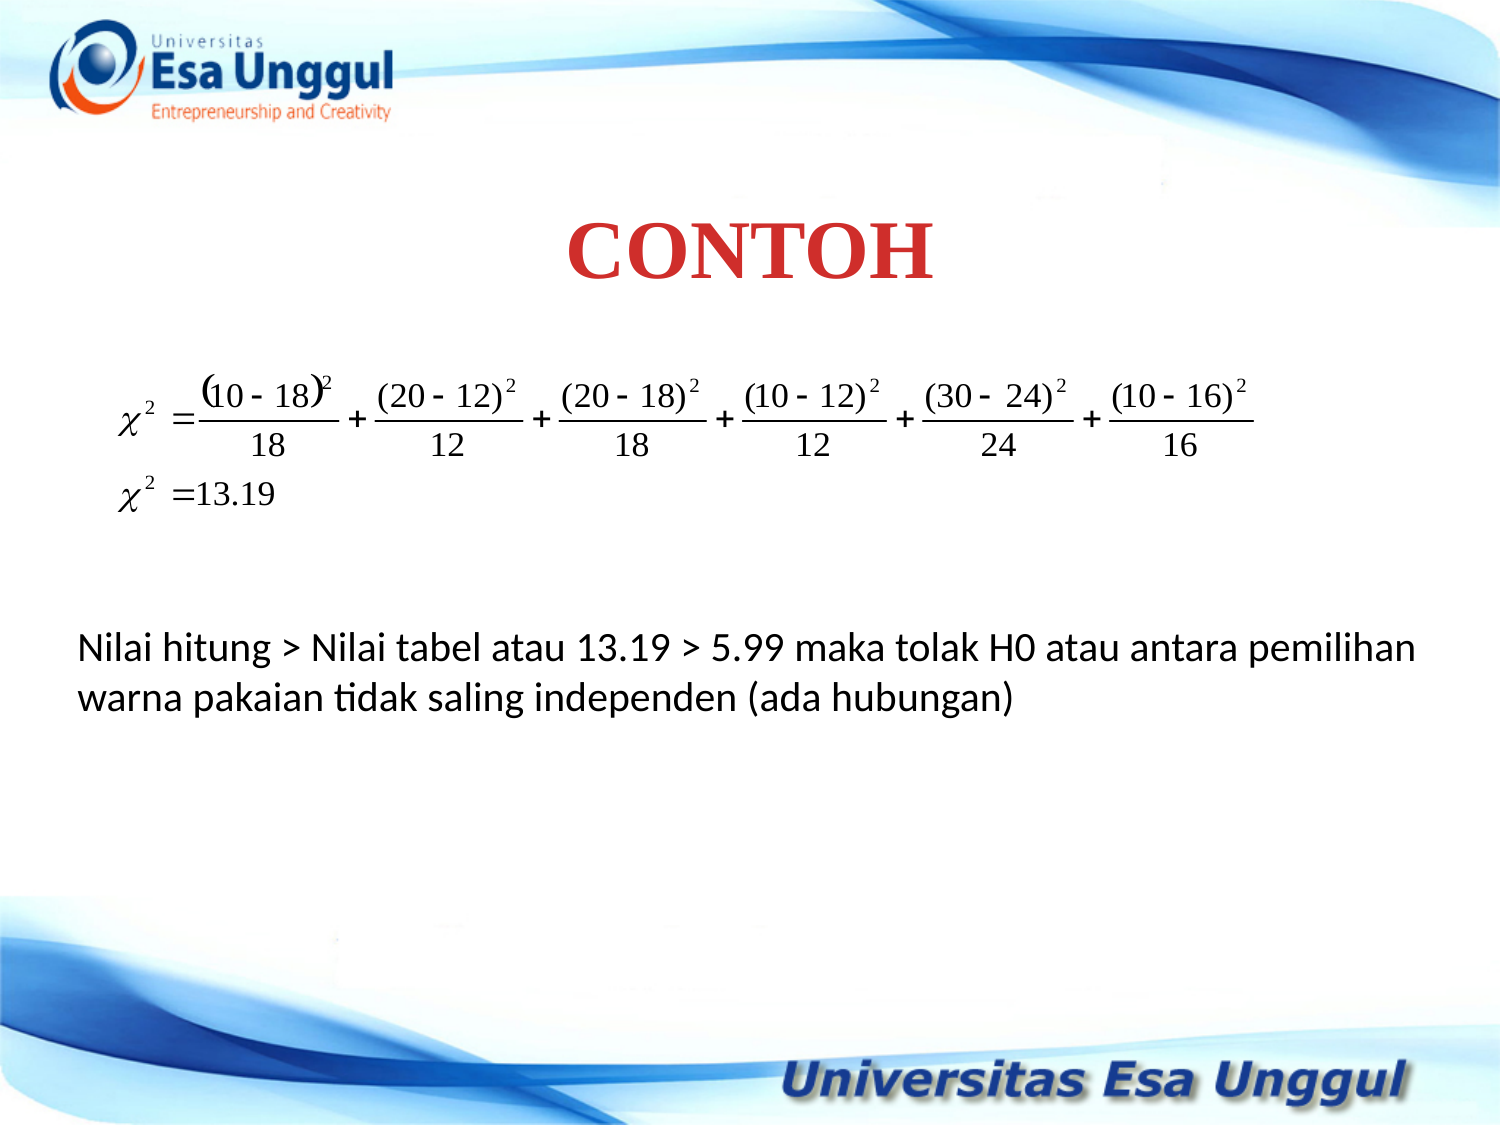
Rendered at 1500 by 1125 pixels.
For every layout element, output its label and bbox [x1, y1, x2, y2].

picture [0, 0, 1500, 1125]
text_box [112, 368, 1262, 519]
